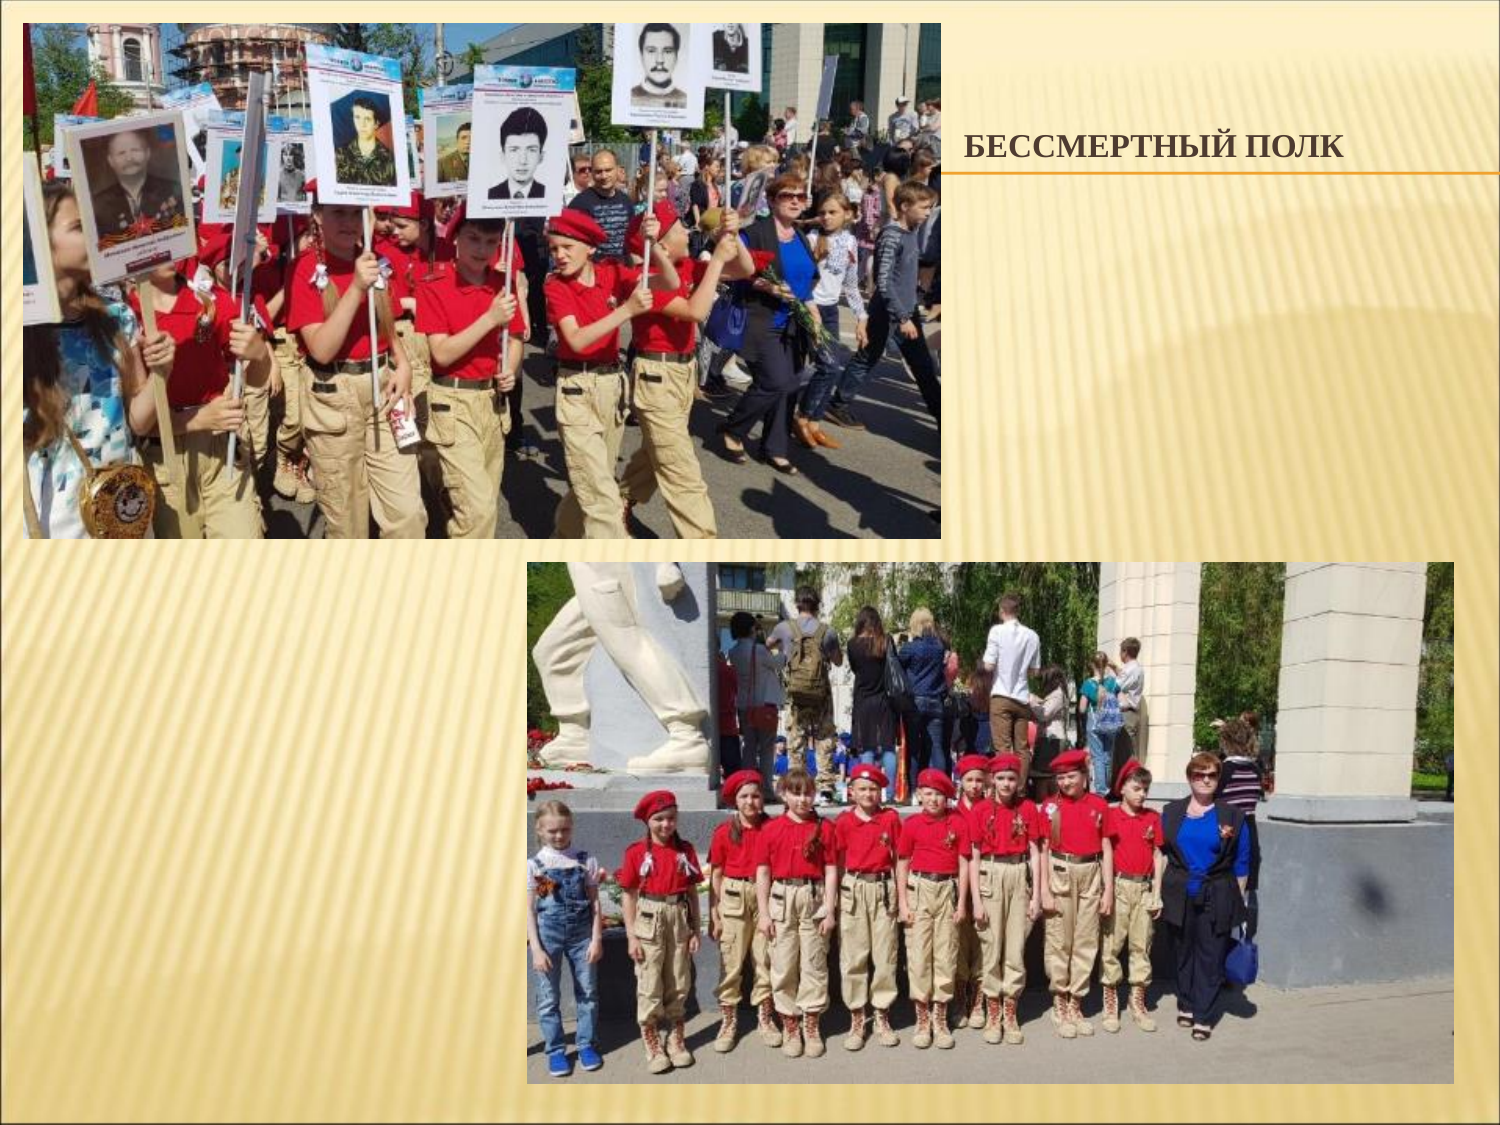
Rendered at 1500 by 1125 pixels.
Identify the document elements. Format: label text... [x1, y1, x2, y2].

title Бессмертный полк [949, 75, 1475, 213]
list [23, 23, 941, 540]
picture [0, 0, 1500, 1125]
